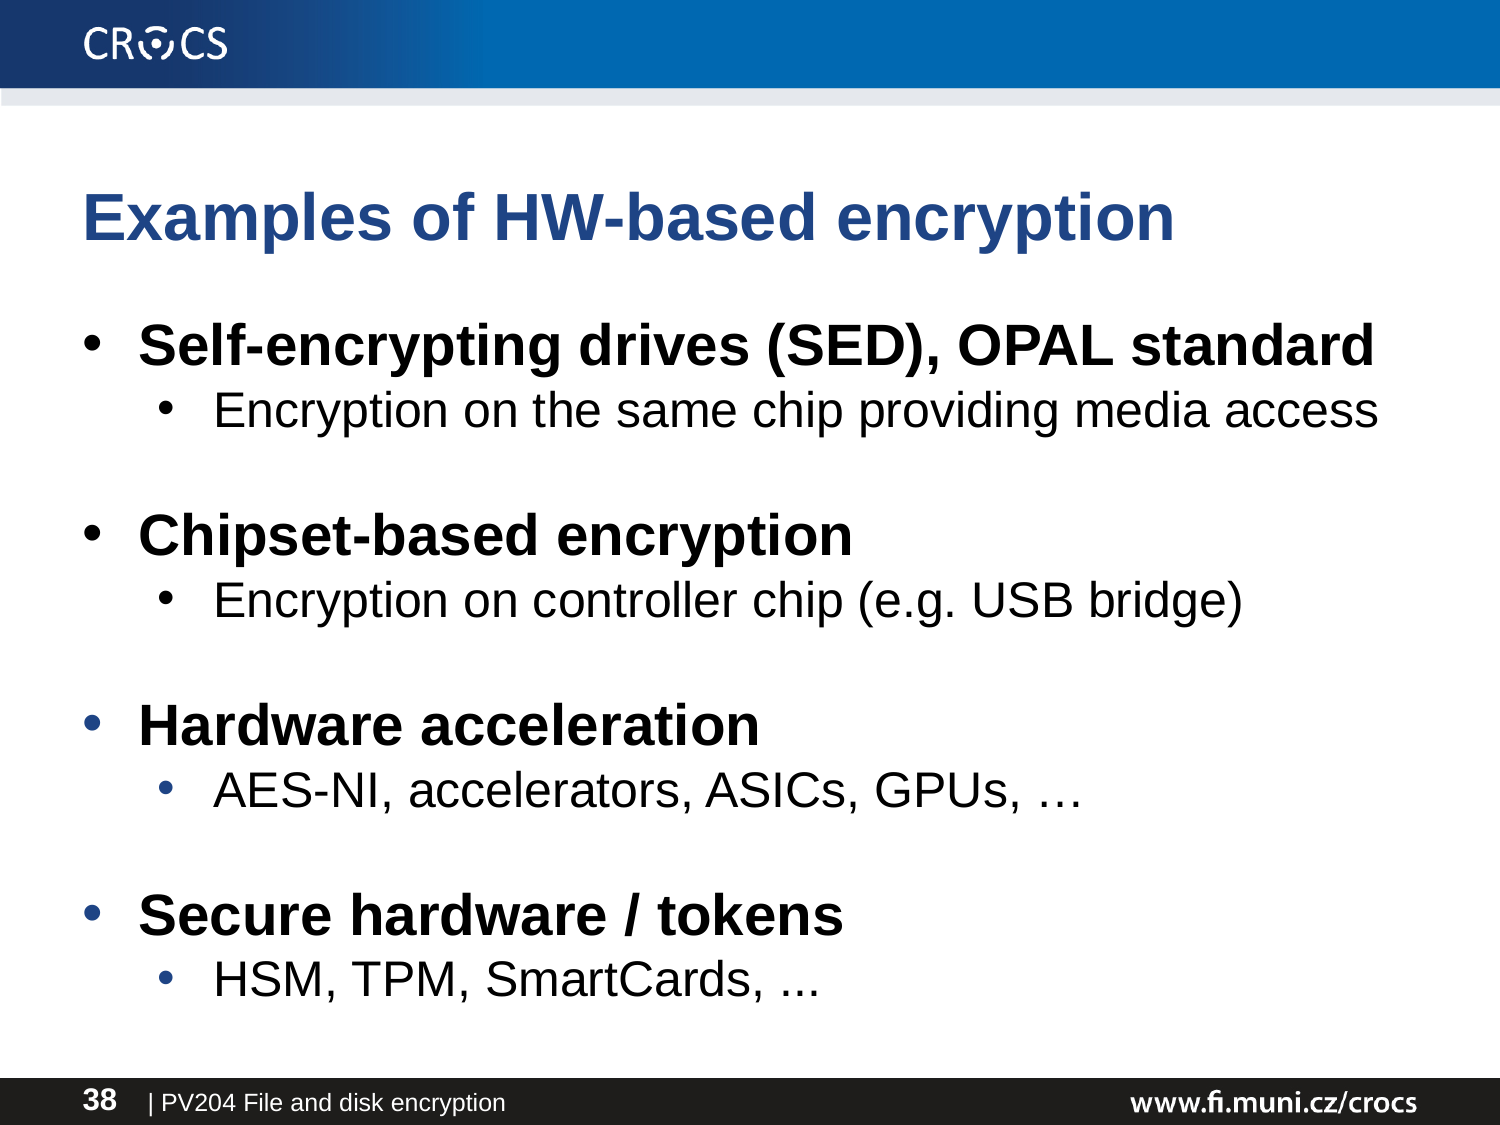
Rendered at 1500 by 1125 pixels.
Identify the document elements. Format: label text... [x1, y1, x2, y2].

picture [0, 0, 1500, 1125]
text_box Examples of HW-based encryption [82, 148, 1433, 279]
text_box Self-encrypting drives (SED), OPAL standard Encryption on the same chip providing media access Chipset-based encryption Encryption on controller chip (e.g. USB bridge) Hardware acceleration AES-NI, accelerators, ASICs, GPUs, … Secure hardware / tokens HSM, TPM, SmartCards, ... [82, 307, 1433, 988]
text_box | PV204 File and disk encryption [147, 1078, 623, 1125]
text_box 38 [82, 1078, 147, 1125]
